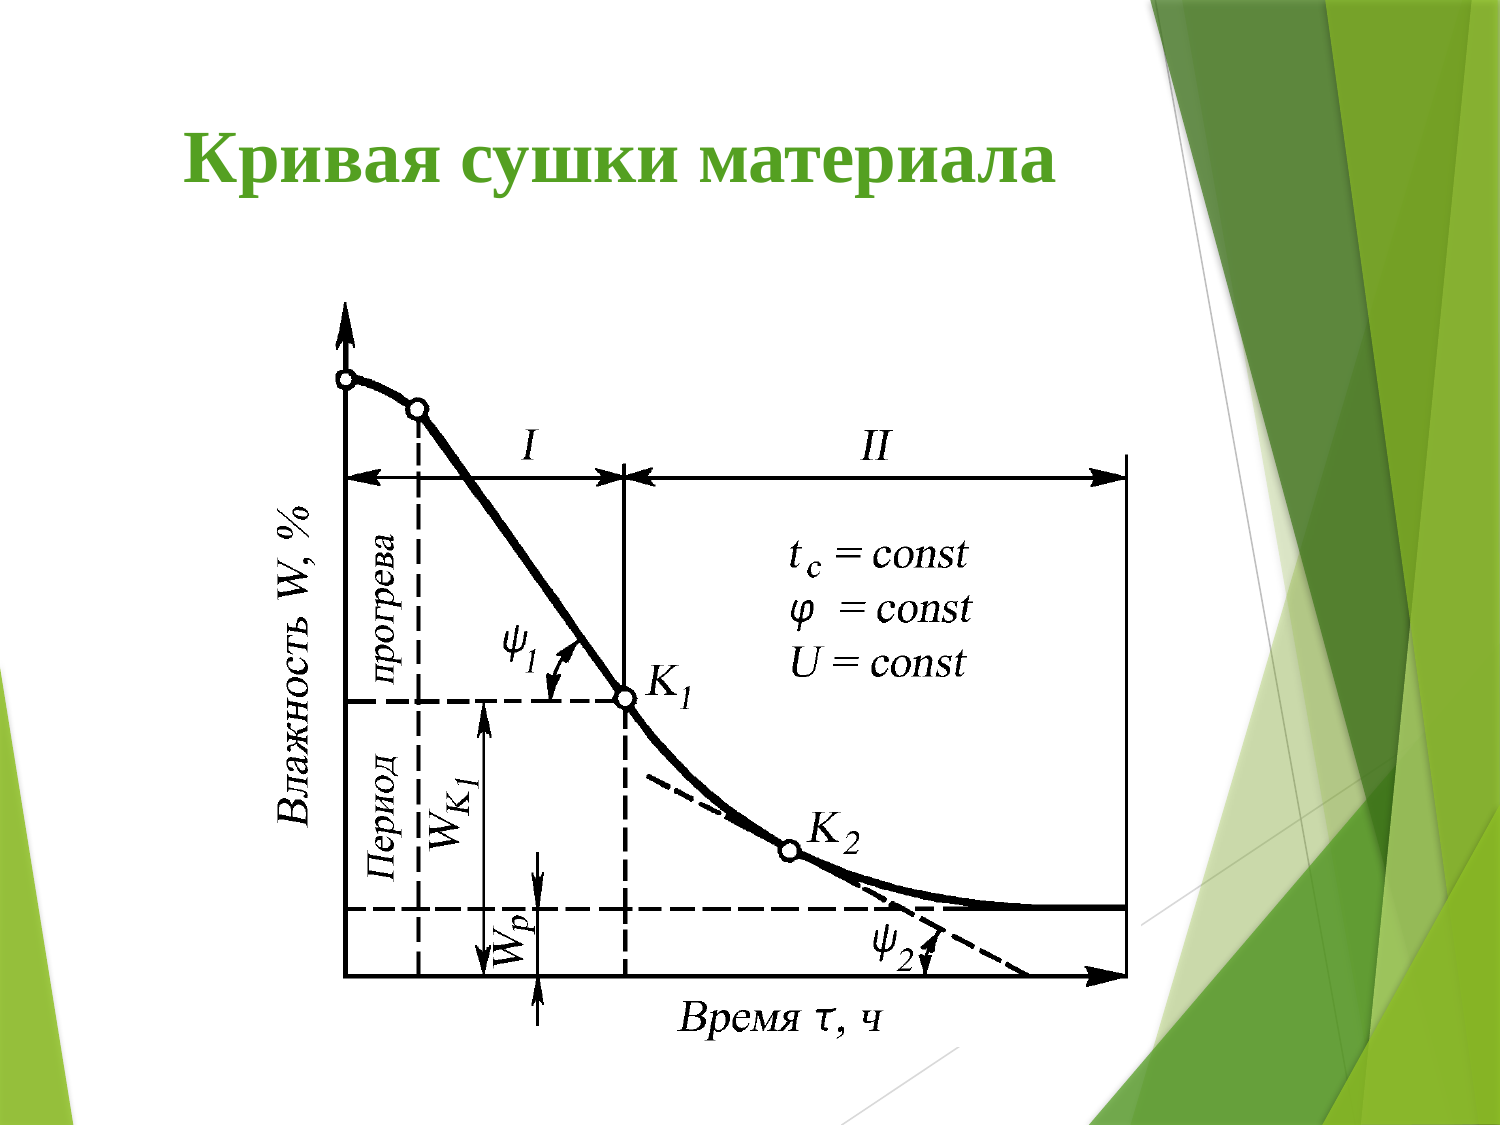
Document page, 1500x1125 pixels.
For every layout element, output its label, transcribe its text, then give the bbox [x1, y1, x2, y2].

picture [265, 294, 1142, 1047]
title Кривая сушки материала [99, 99, 1142, 317]
